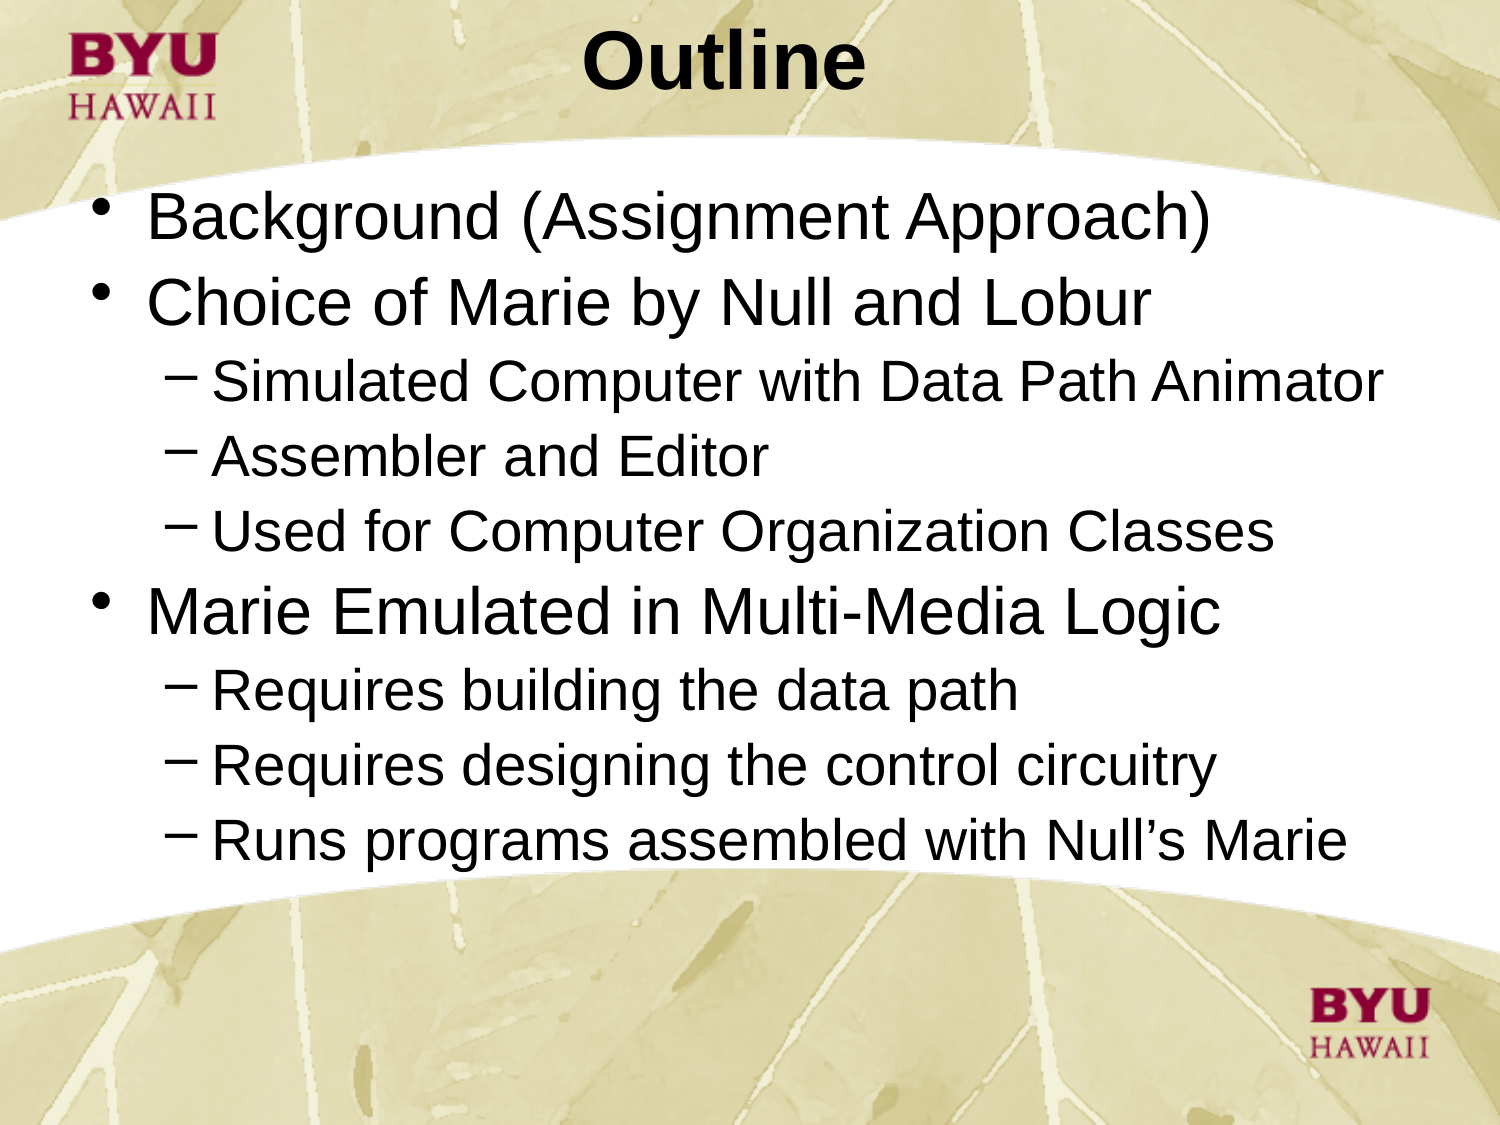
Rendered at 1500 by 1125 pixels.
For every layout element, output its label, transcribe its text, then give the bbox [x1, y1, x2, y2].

picture [0, 0, 1500, 1125]
title Outline [49, 0, 1401, 151]
list Background (Assignment Approach) Choice of Marie by Null and Lobur Simulated Computer with Data Path Animator Assembler and Editor Used for Computer Organization Classes Marie Emulated in Multi-Media Logic Requires building the data path Requires designing the control circuitry Runs programs assembled with Null’s Marie [74, 174, 1426, 918]
